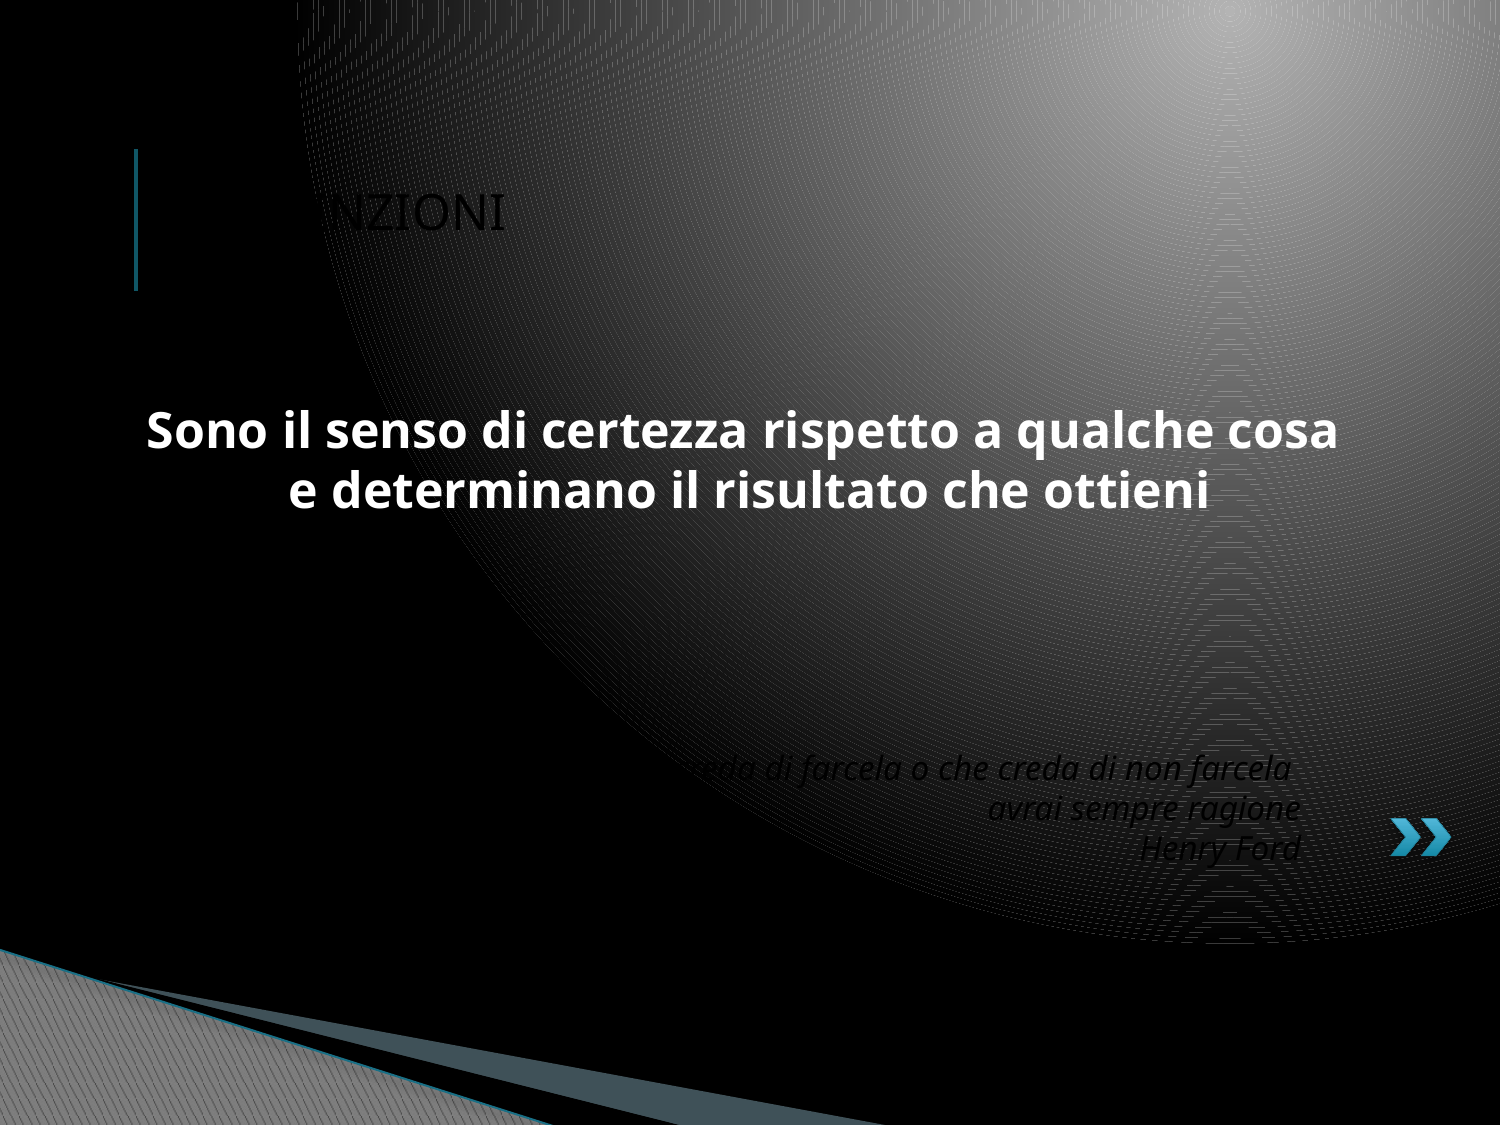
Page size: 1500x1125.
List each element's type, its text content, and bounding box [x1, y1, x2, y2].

text_box Sono il senso di certezza rispetto a qualche cosa e determinano il risultato che ottieni [0, 432, 1500, 519]
title CONVINZIONI [159, 172, 1359, 259]
text_box Che tu creda di farcela o che creda di non farcela avrai sempre ragione Henry Ford [555, 739, 1317, 875]
picture [0, 952, 543, 1125]
